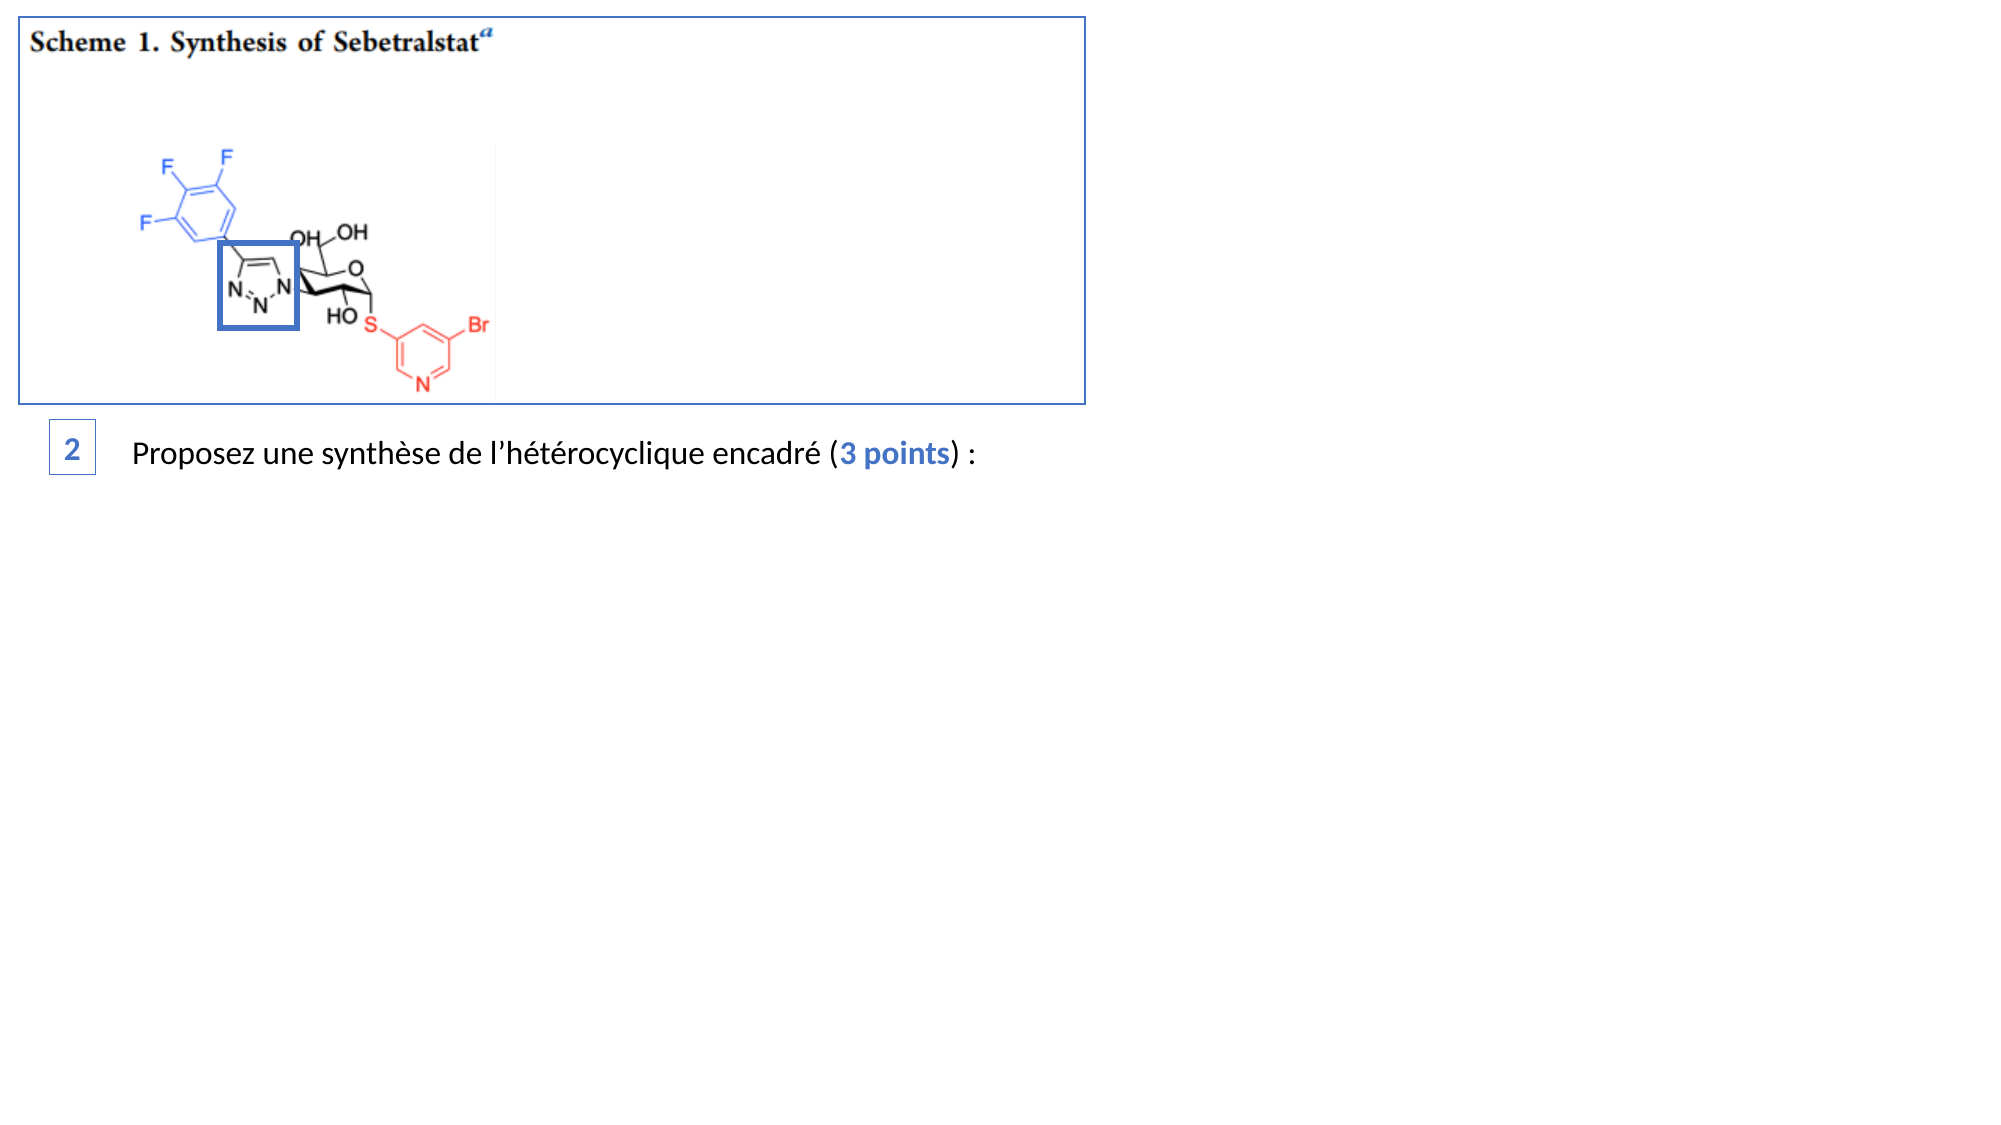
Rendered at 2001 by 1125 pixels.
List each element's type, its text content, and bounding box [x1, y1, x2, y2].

text_box Proposez une synthèse de l’hétérocyclique encadré (3 points) : [117, 423, 999, 519]
picture [134, 144, 497, 403]
text_box 2 [49, 419, 96, 475]
picture [21, 23, 516, 67]
text_box [18, 16, 1086, 405]
